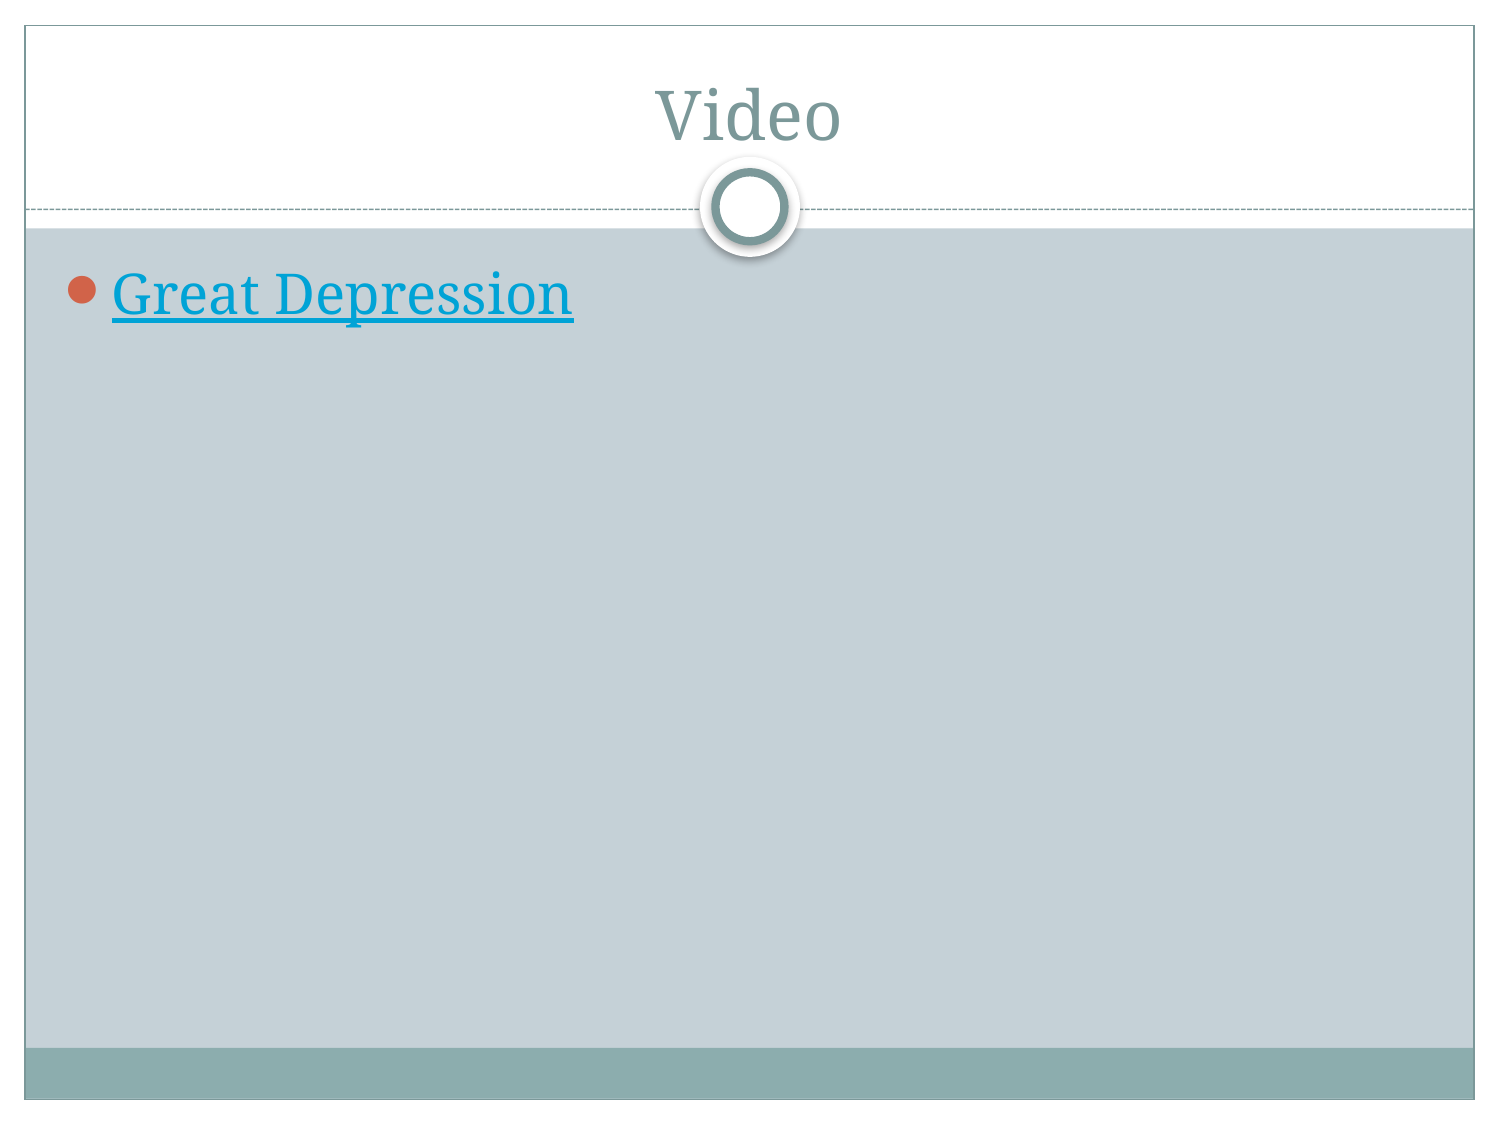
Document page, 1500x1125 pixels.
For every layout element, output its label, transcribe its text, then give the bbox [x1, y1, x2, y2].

list Great Depression [49, 250, 1445, 1001]
title Video [49, 37, 1450, 162]
